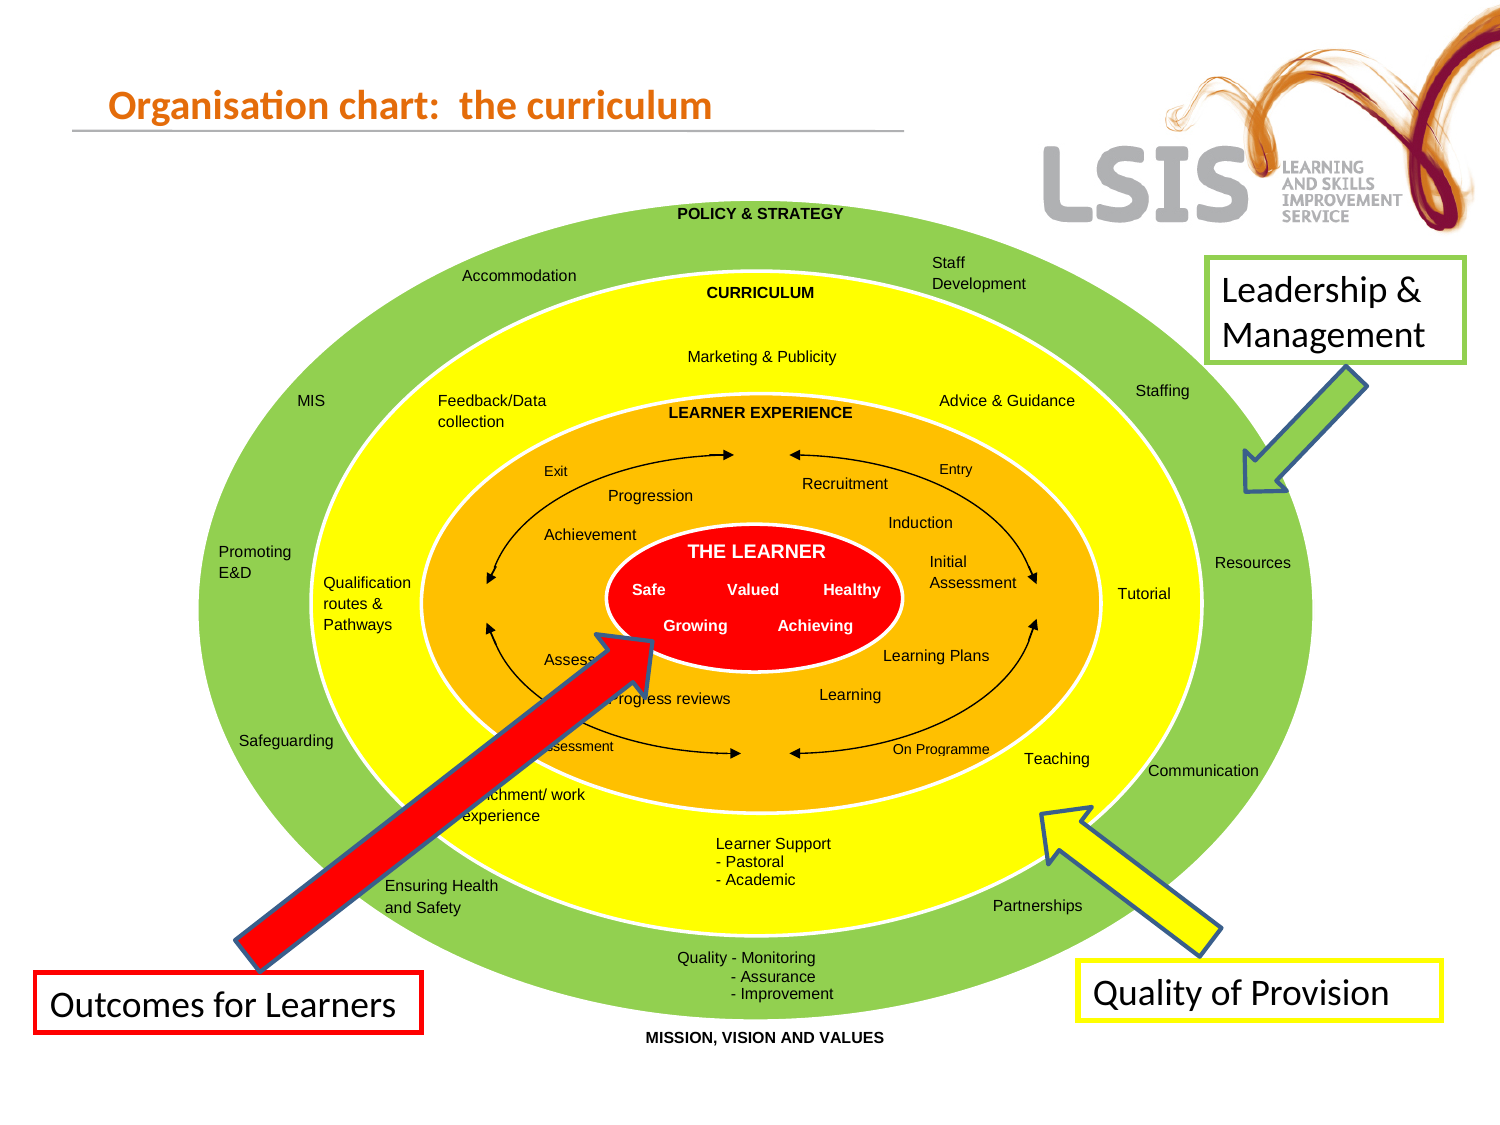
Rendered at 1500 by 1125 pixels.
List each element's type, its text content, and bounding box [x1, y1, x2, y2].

text_box Leadership & Management [1319, 257, 1465, 363]
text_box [128, 198, 1315, 1125]
text_box [1319, 363, 1370, 440]
picture [1036, 0, 1500, 237]
text_box Quality of Provision [1319, 960, 1442, 1021]
text_box Organisation chart: the curriculum [93, 70, 832, 136]
text_box Outcomes for Learners [35, 972, 123, 1033]
